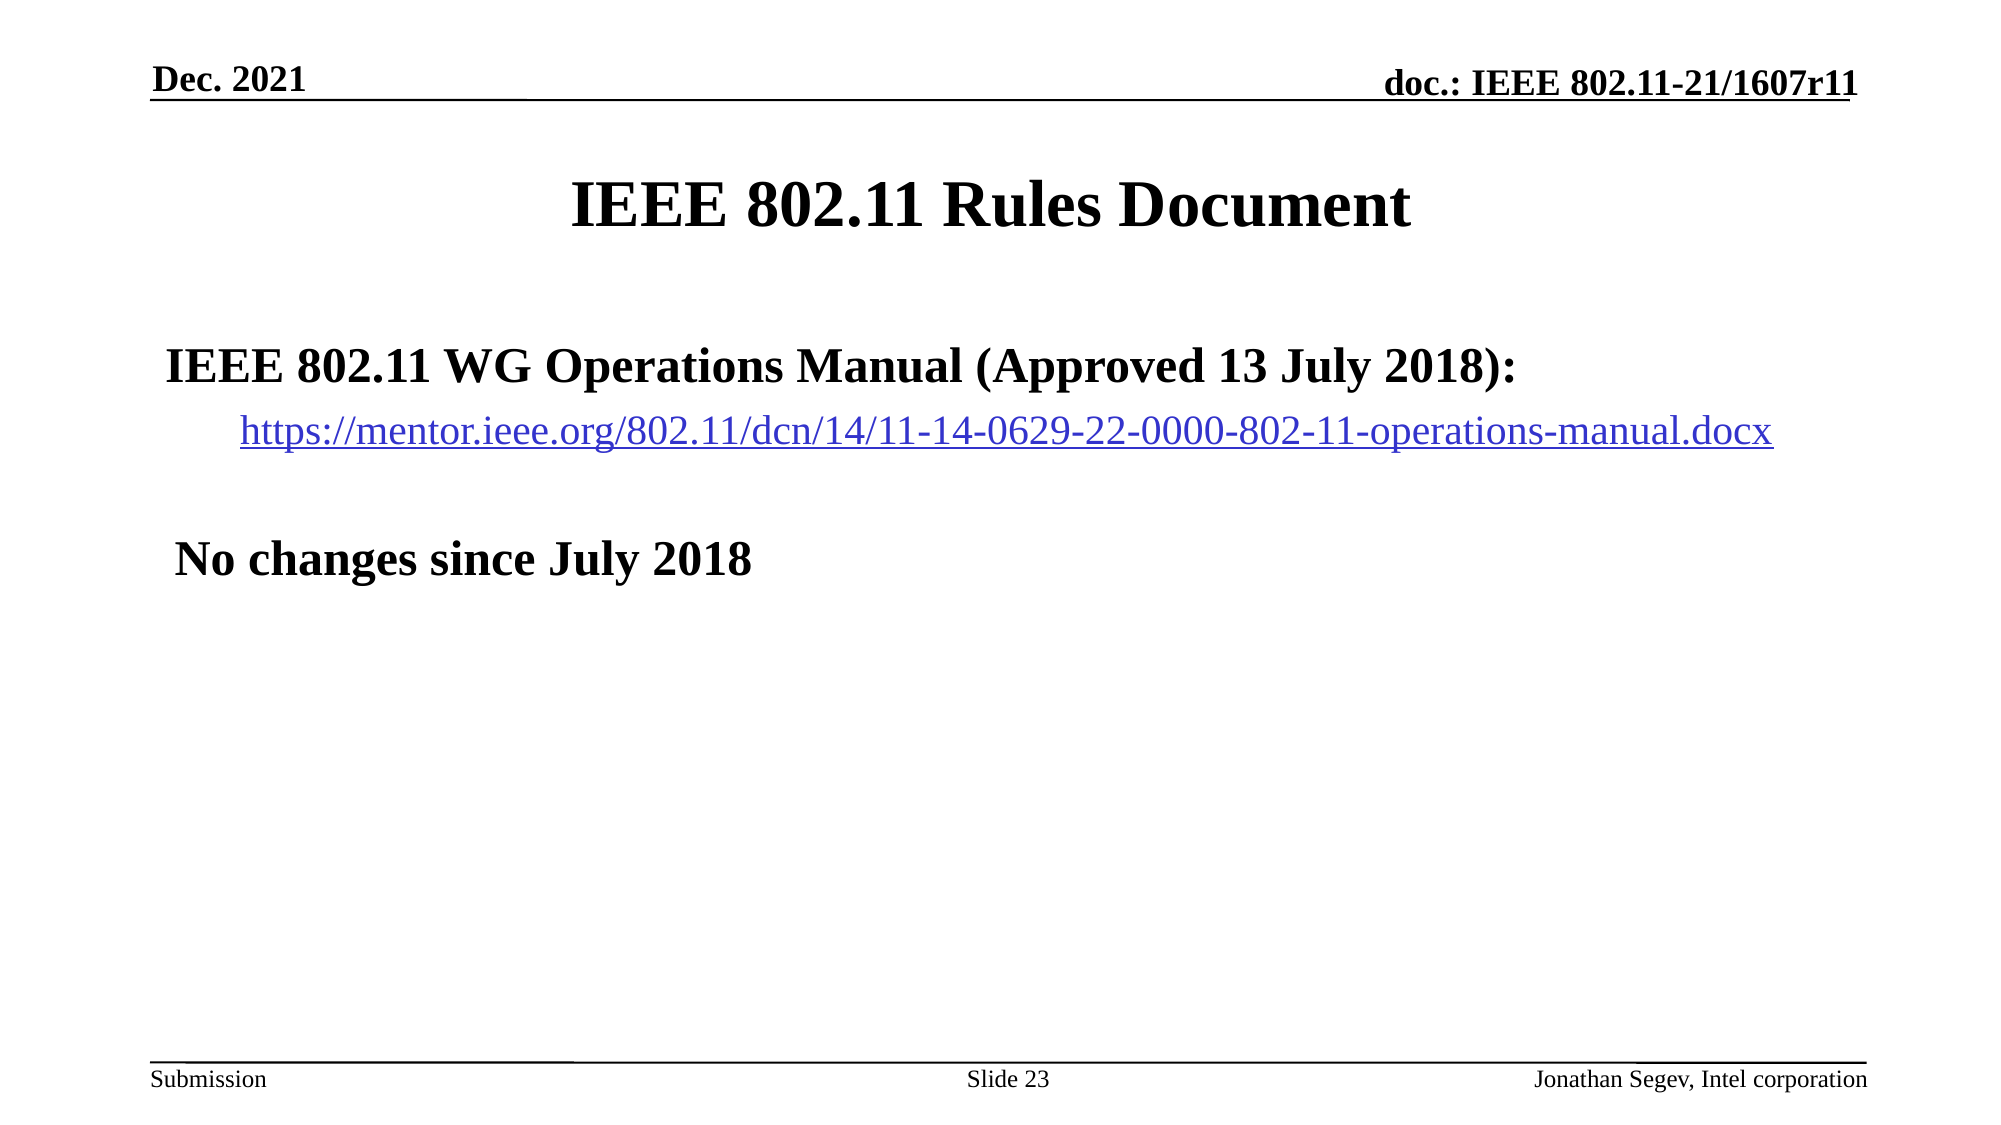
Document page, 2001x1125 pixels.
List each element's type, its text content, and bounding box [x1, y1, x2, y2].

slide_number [152, 54, 563, 100]
title IEEE 802.11 Rules Document [149, 112, 1850, 288]
slide_number Slide 23 [950, 1061, 1067, 1123]
footer Jonathan Segev, Intel corporation [1171, 1061, 1869, 1093]
list IEEE 802.11 WG Operations Manual (Approved 13 July 2018): https://mentor.ieee.org/802.11/dcn/14/11-14-0629-22-0000-802-11-operations-manual.docx No changes since July 2018 [149, 324, 1850, 1000]
